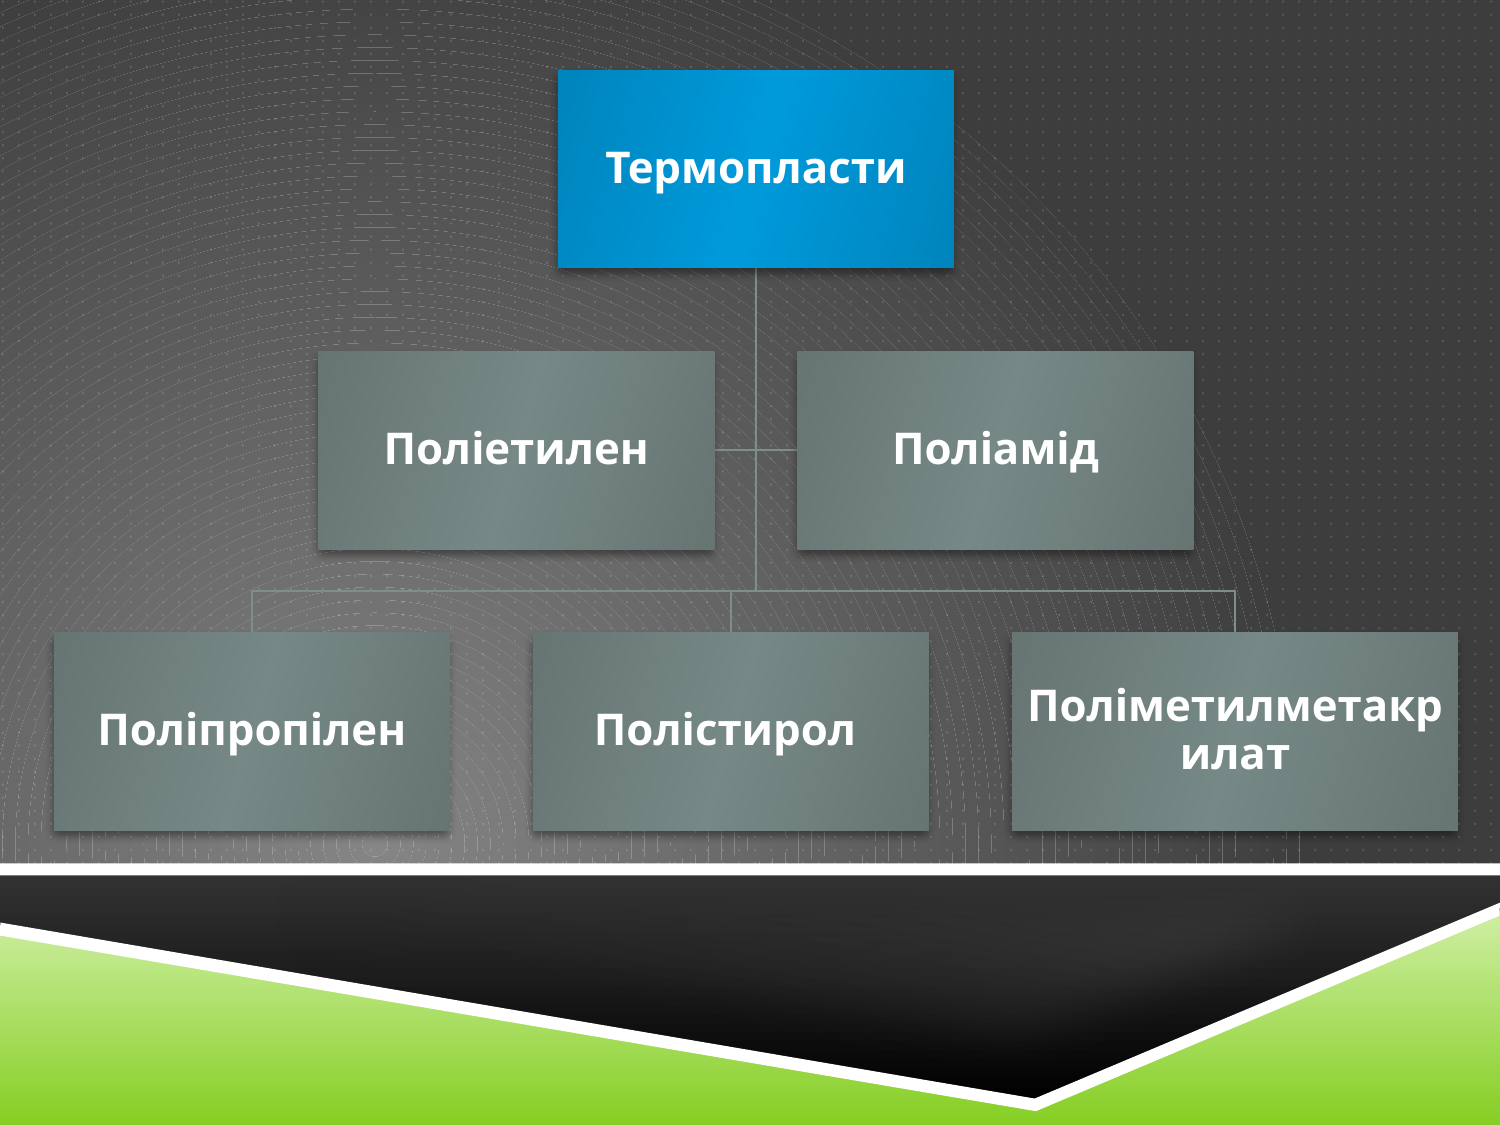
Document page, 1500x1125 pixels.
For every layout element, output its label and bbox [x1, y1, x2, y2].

text_box [52, 18, 1459, 882]
